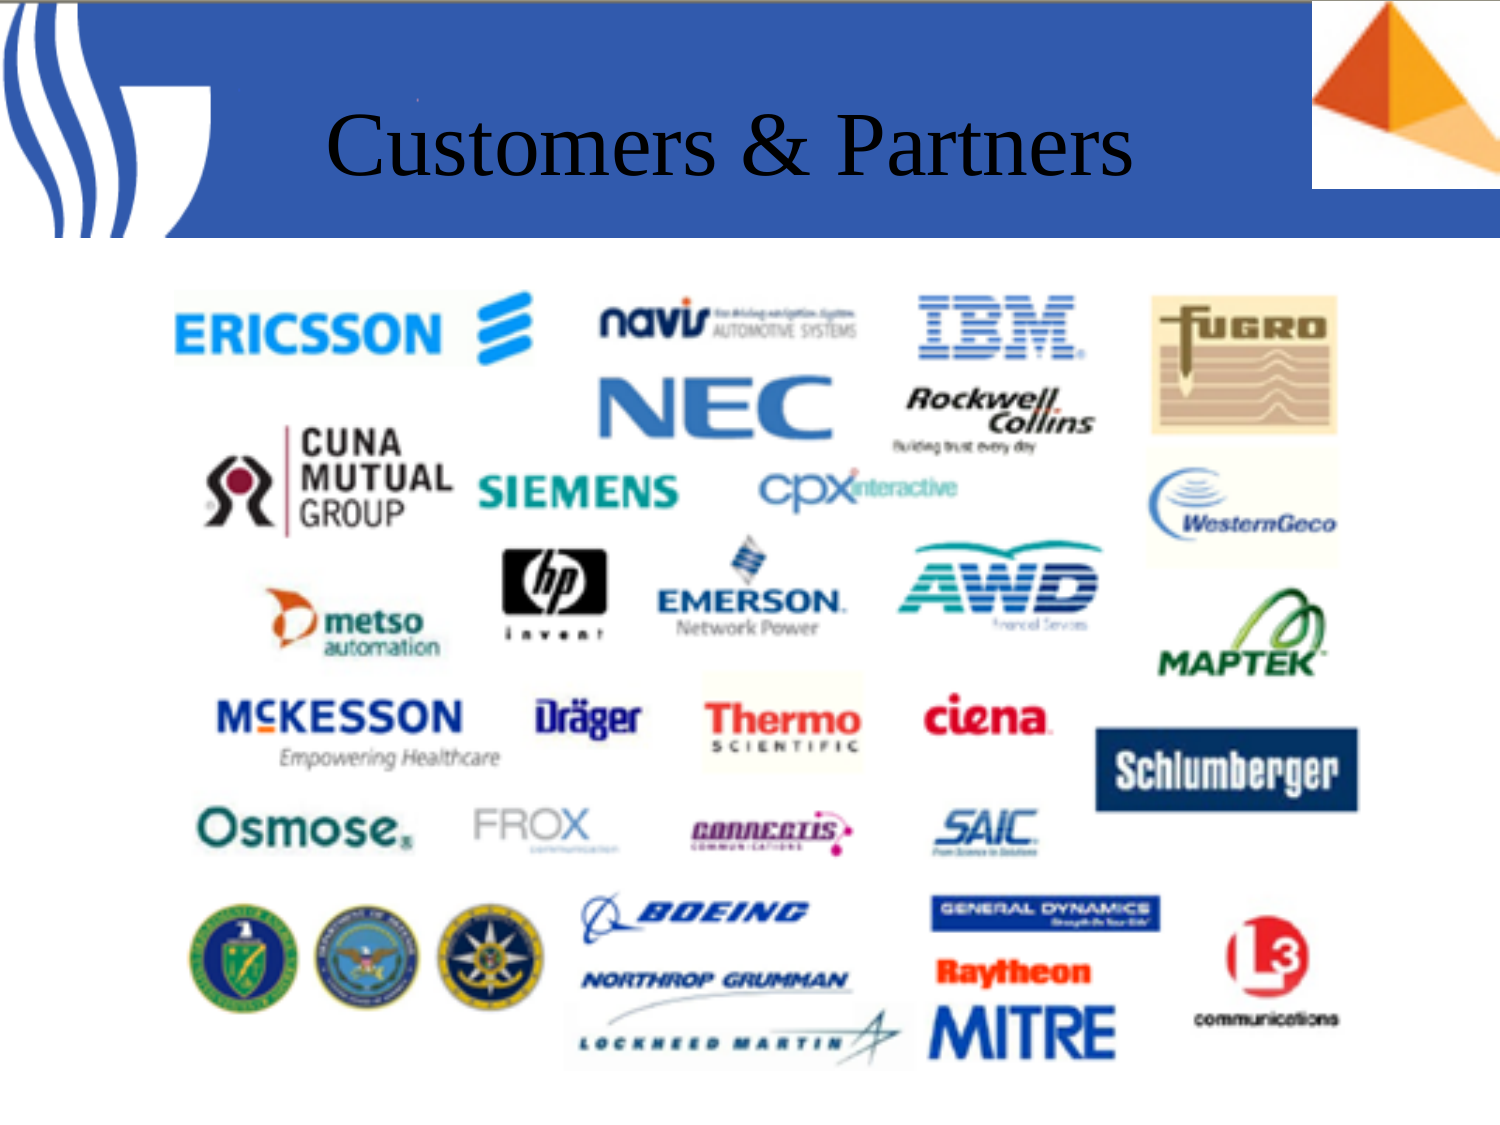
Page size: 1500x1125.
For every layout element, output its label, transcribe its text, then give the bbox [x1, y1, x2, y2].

title Customers & Partners [200, 45, 1263, 233]
picture [0, 0, 1500, 238]
picture [174, 274, 1376, 1071]
